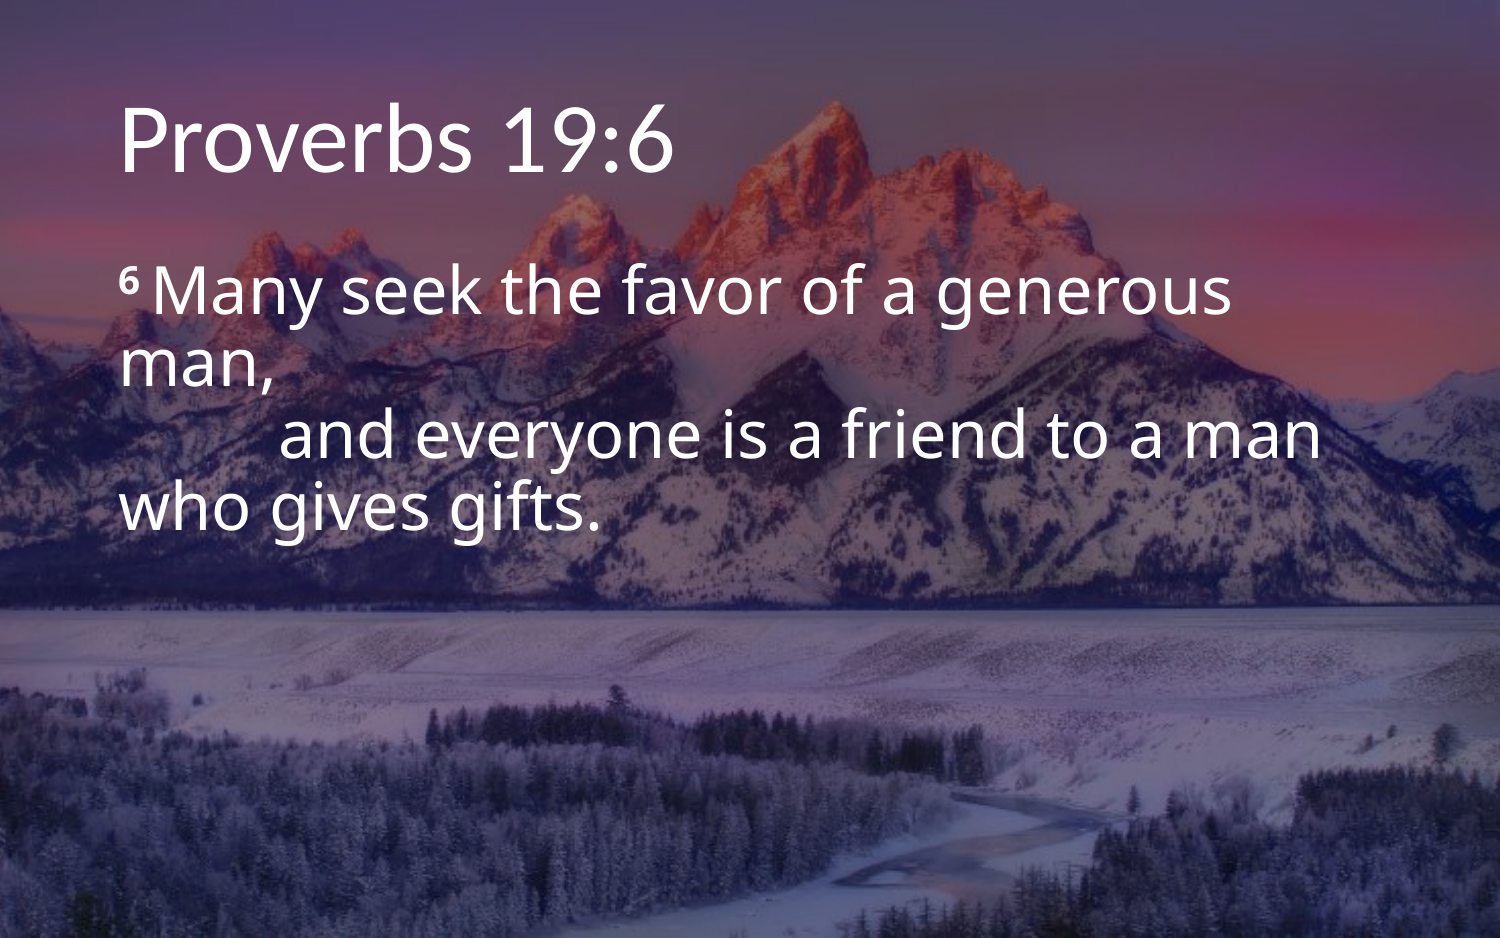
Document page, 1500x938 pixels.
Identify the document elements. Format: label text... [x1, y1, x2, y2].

list 6 Many seek the favor of a generous man, and everyone is a friend to a man who gives gifts. [103, 249, 1397, 845]
title Proverbs 19:6 [103, 49, 1397, 232]
picture [0, 0, 1500, 938]
